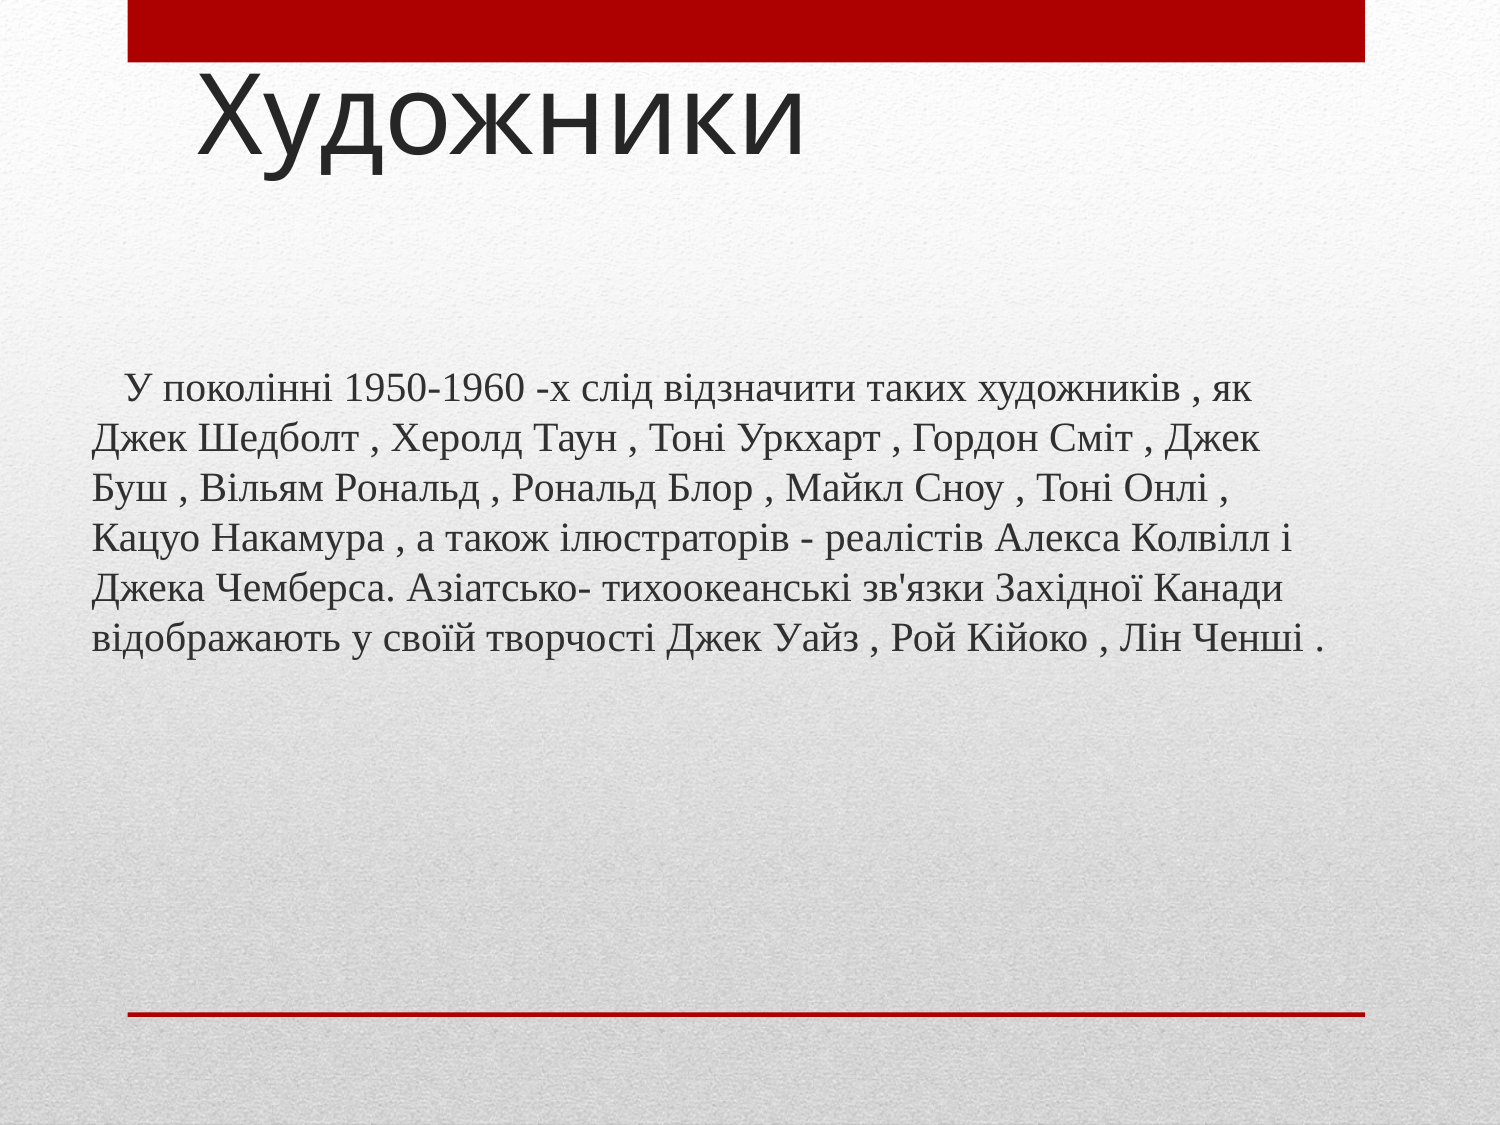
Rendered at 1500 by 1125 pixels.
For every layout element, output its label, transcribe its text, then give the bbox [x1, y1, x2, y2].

title Художники [183, 19, 1296, 160]
list У поколінні 1950-1960 -х слід відзначити таких художників , як Джек Шедболт , Херолд Таун , Тоні Уркхарт , Гордон Сміт , Джек Буш , Вільям Рональд , Рональд Блор , Майкл Сноу , Тоні Онлі , Кацуо Накамура , а також ілюстраторів - реалістів Алекса Колвілл і Джека Чемберса. Азіатсько- тихоокеанські зв'язки Західної Канади відображають у своїй творчості Джек Уайз , Рой Кійоко , Лін Ченші . [76, 160, 1341, 917]
